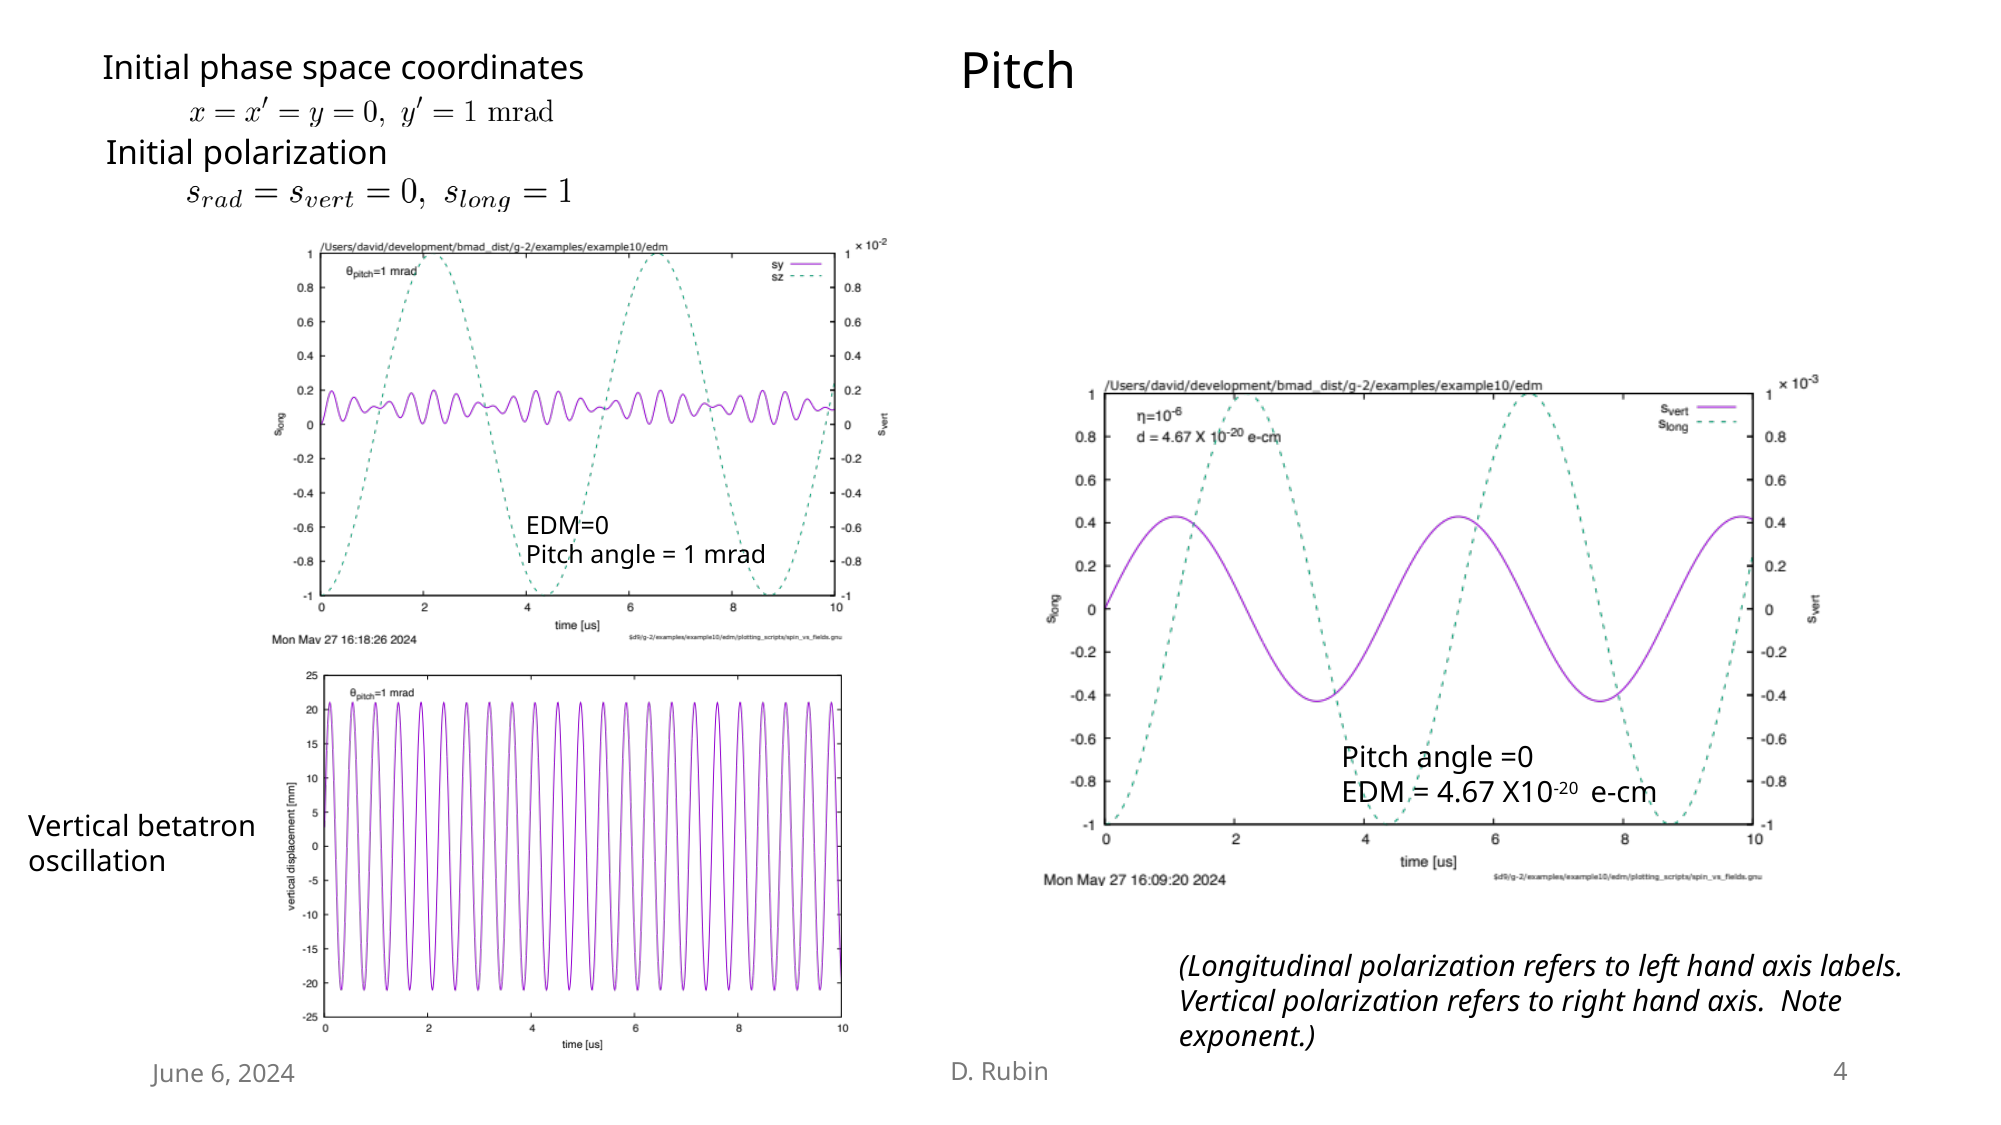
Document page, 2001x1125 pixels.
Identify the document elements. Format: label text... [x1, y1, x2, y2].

picture [1034, 347, 1842, 886]
text_box (Longitudinal polarization refers to left hand axis labels. Vertical polarization refers to right hand axis. Note exponent.) [1164, 939, 1974, 1060]
picture [189, 95, 554, 127]
picture [264, 216, 906, 644]
text_box Initial phase space coordinates [87, 38, 600, 94]
picture [186, 177, 571, 212]
picture [279, 664, 859, 1051]
text_box Pitch [945, 31, 1092, 107]
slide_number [137, 1042, 588, 1103]
text_box Vertical betatron oscillation [13, 800, 279, 886]
footer D. Rubin [662, 1042, 1338, 1103]
slide_number 4 [1412, 1060, 1863, 1103]
text_box Initial polarization [91, 124, 404, 179]
